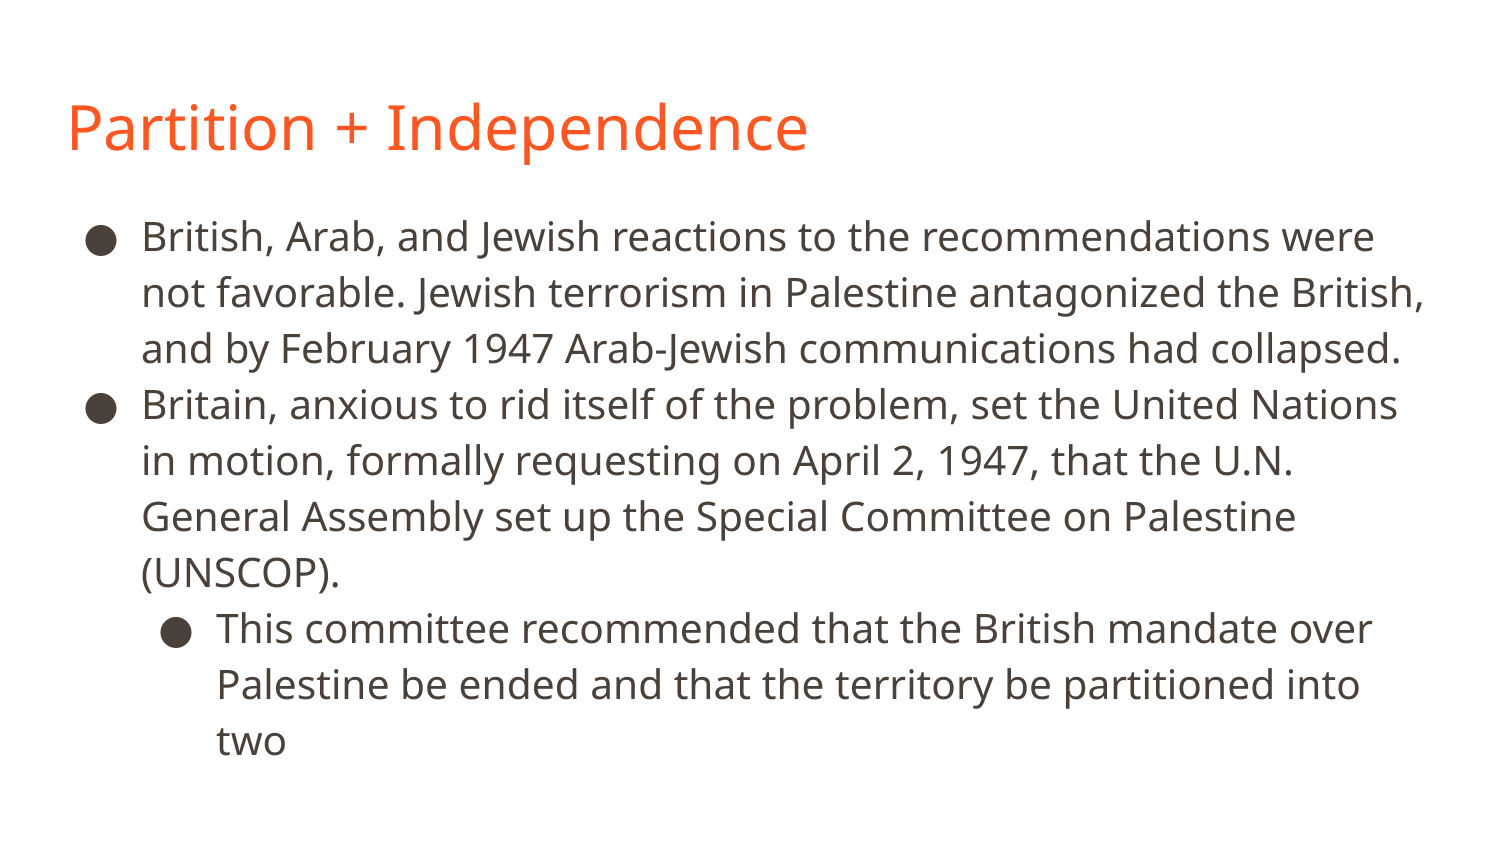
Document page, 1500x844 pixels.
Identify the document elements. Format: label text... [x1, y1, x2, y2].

title Partition + Independence [51, 72, 1449, 167]
list British, Arab, and Jewish reactions to the recommendations were not favorable. Jewish terrorism in Palestine antagonized the British, and by February 1947 Arab-Jewish communications had collapsed. Britain, anxious to rid itself of the problem, set the United Nations in motion, formally requesting on April 2, 1947, that the U.N. General Assembly set up the Special Committee on Palestine (UNSCOP). This committee recommended that the British mandate over Palestine be ended and that the territory be partitioned into two [51, 189, 1449, 750]
